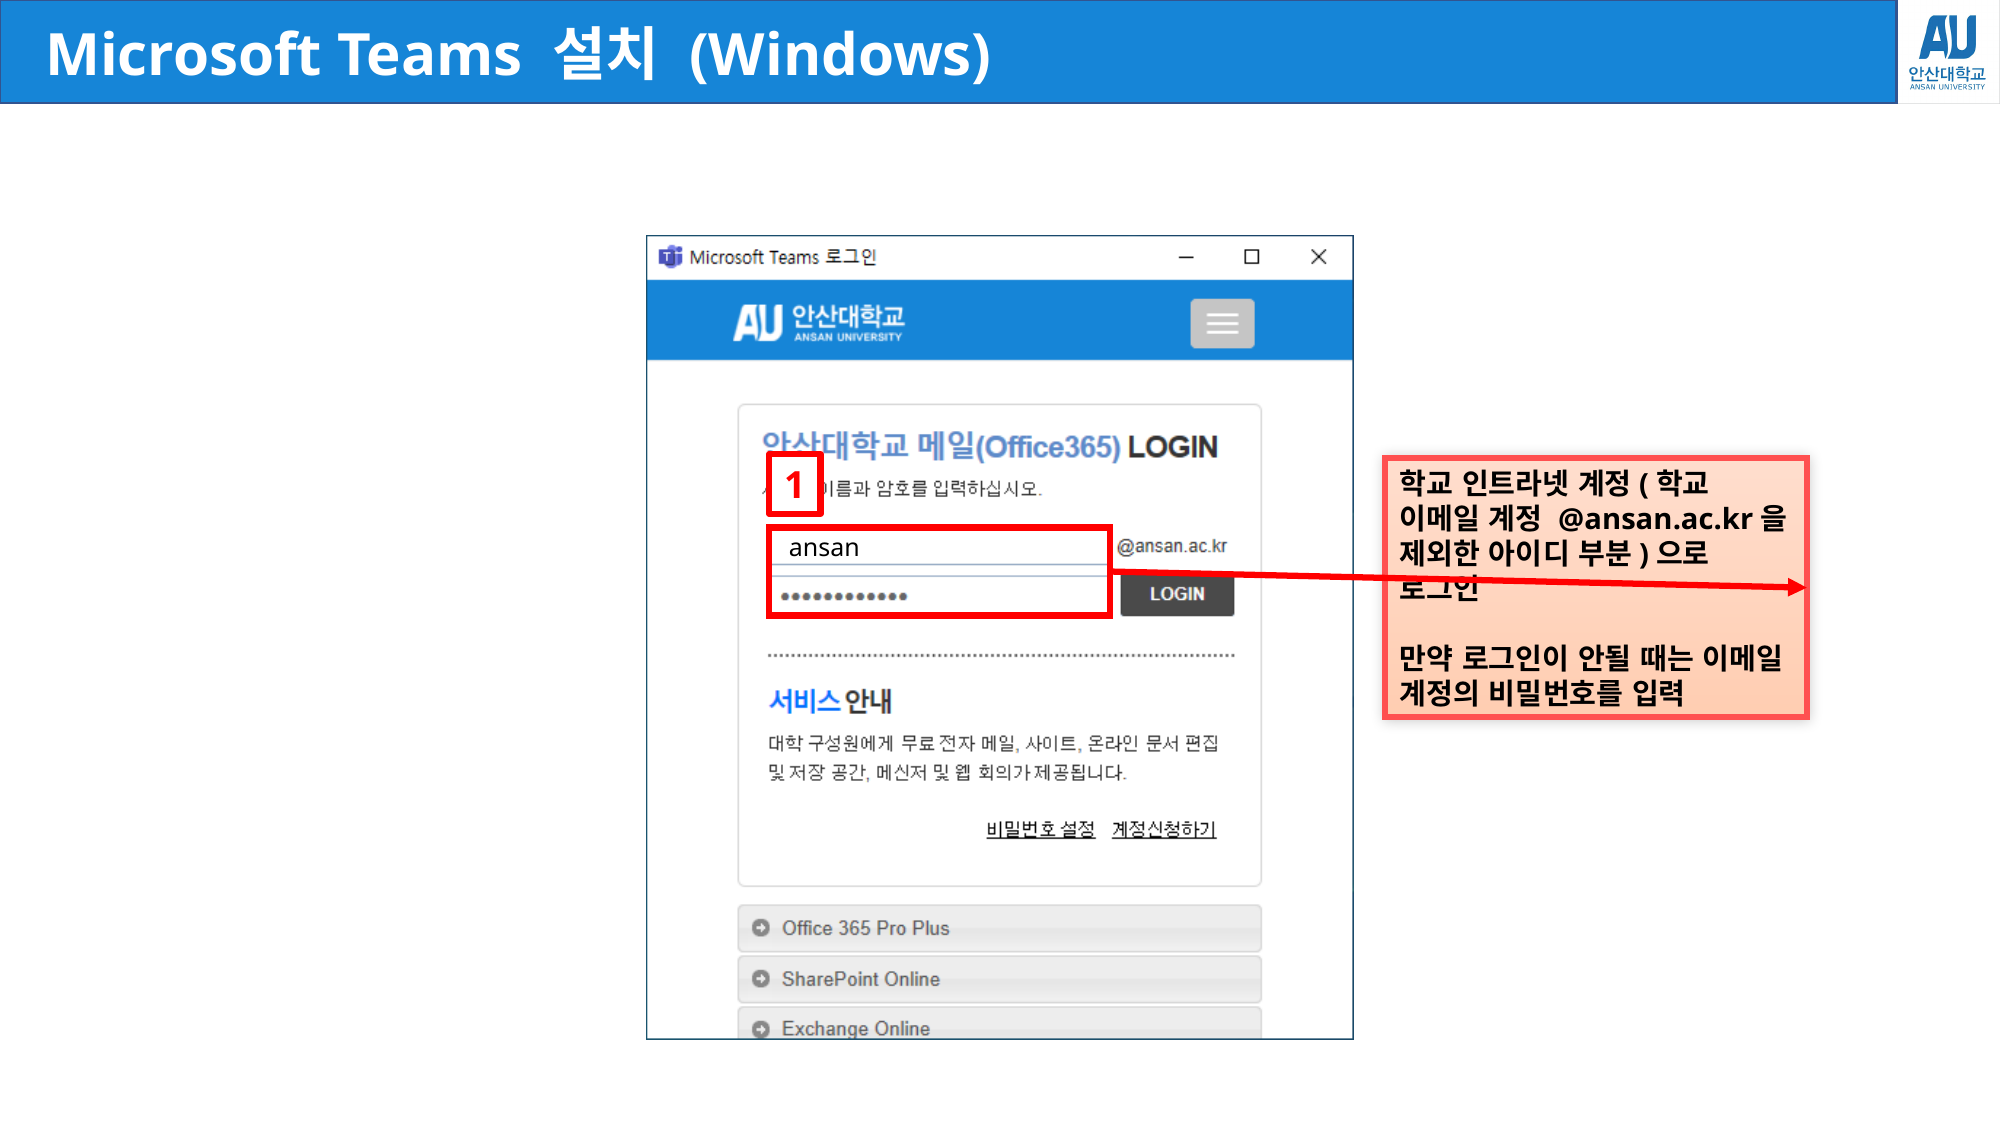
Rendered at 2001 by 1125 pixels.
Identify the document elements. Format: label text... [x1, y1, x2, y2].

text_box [0, 0, 2000, 104]
text_box 학교 인트라넷 계정(학교 이메일 계정 @ansan.ac.kr을 제외한 아이디 부분)으로 로그인 만약 로그인이 안될 때는 이메일 계정의 비밀번호를 입력 [1384, 582, 1807, 718]
text_box 학교 인트라넷 계정(학교 이메일 계정 @ansan.ac.kr을 제외한 아이디 부분)으로 로그인 만약 로그인이 안될 때는 이메일 계정의 비밀번호를 입력 [1384, 457, 1807, 587]
picture [646, 235, 1354, 1040]
